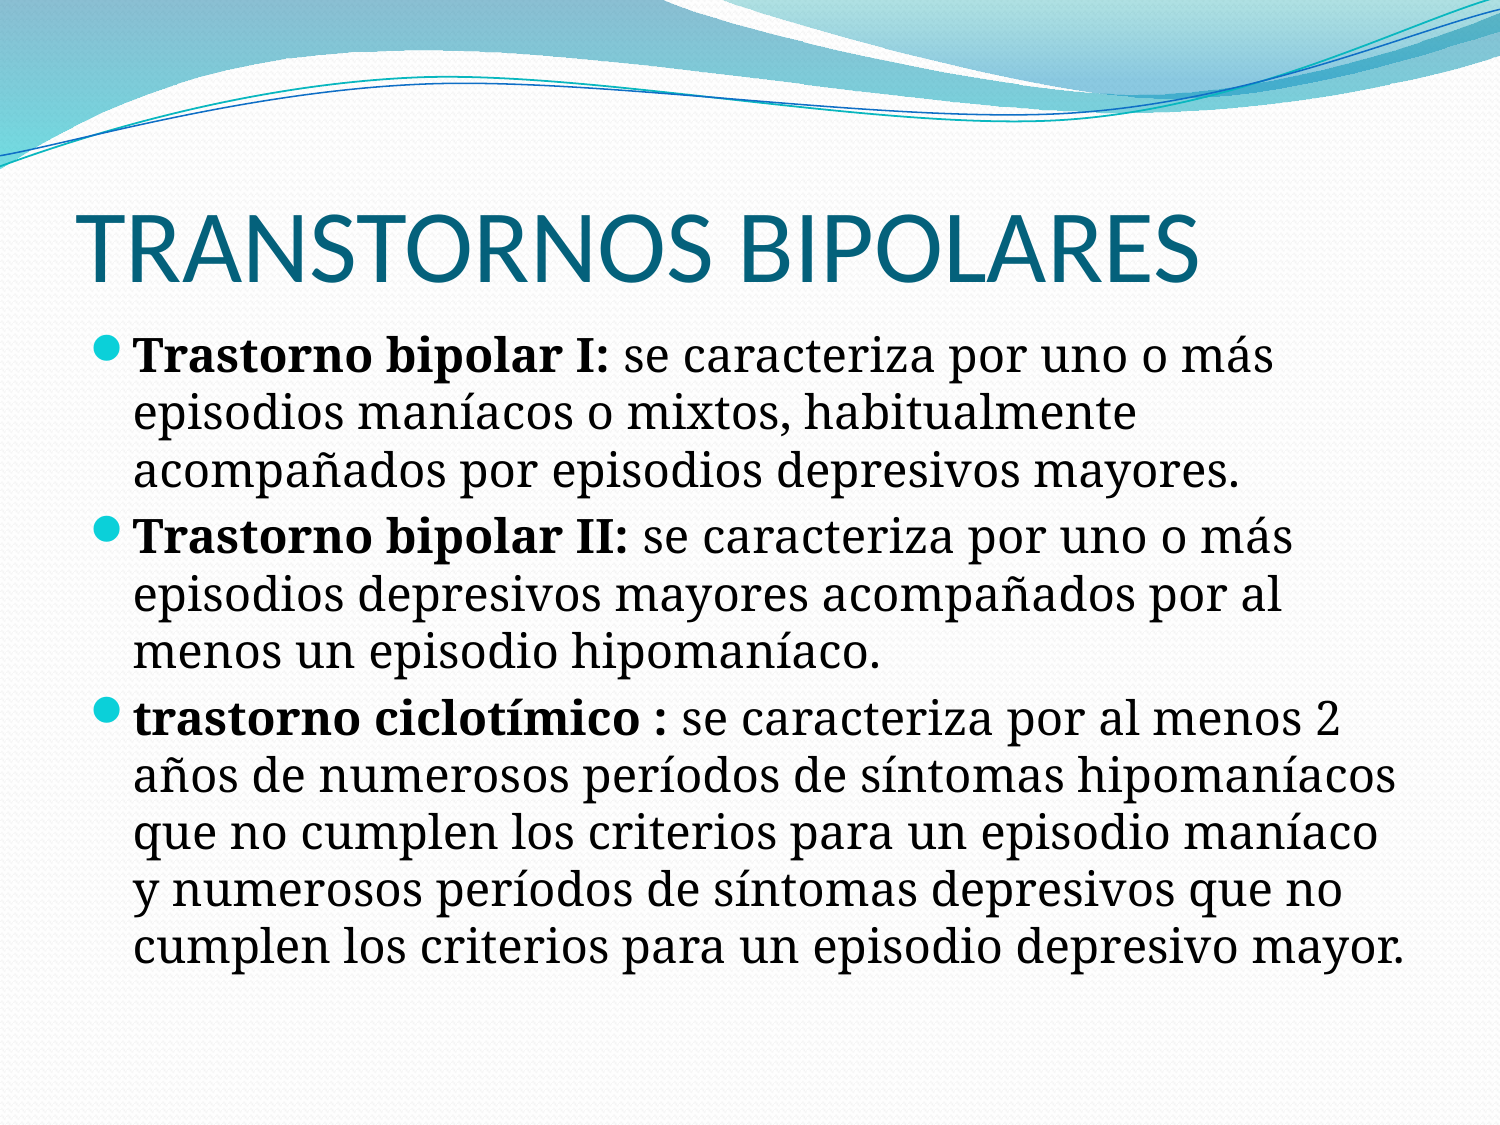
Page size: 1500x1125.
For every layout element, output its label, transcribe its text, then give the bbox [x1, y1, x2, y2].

list Trastorno bipolar I: se caracteriza por uno o más episodios maníacos o mixtos, habitualmente acompañados por episodios depresivos mayores. Trastorno bipolar II: se caracteriza por uno o más episodios depresivos mayores acompañados por al menos un episodio hipomaníaco. trastorno ciclotímico : se caracteriza por al menos 2 años de numerosos períodos de síntomas hipomaníacos que no cumplen los criterios para un episodio maníaco y numerosos períodos de síntomas depresivos que no cumplen los criterios para un episodio depresivo mayor. [75, 317, 1425, 1038]
title TRANSTORNOS BIPOLARES [75, 115, 1425, 303]
